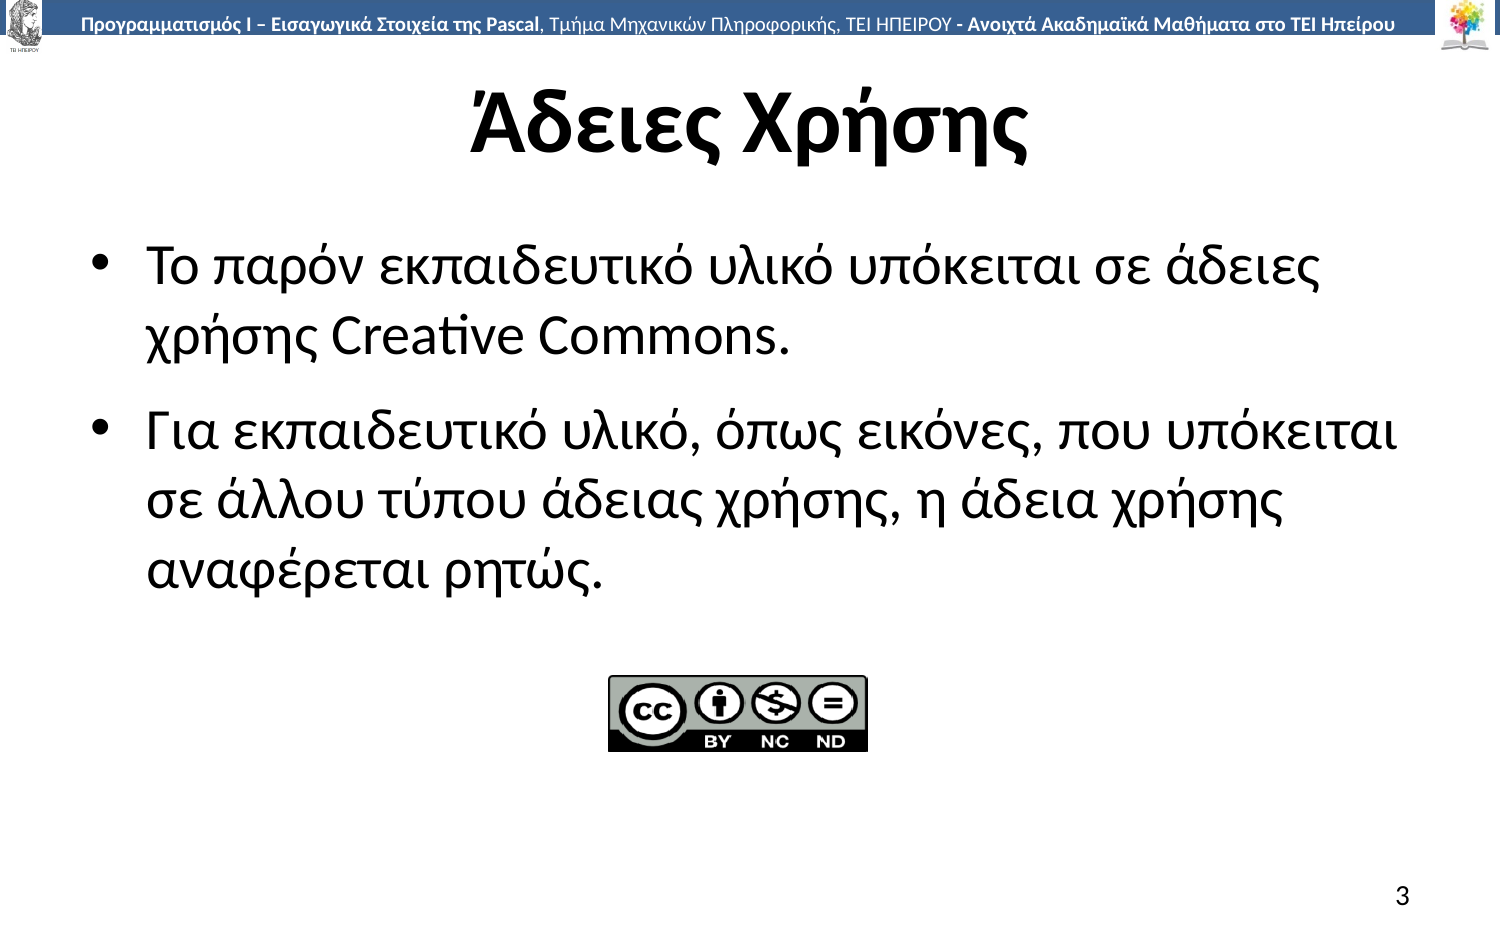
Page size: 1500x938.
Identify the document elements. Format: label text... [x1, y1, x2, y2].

picture [607, 675, 868, 752]
title Άδειες Χρήσης [75, 37, 1425, 194]
list Το παρόν εκπαιδευτικό υλικό υπόκειται σε άδειες χρήσης Creative Commons. Για εκπαιδευτικό υλικό, όπως εικόνες, που υπόκειται σε άλλου τύπου άδειας χρήσης, η άδεια χρήσης αναφέρεται ρητώς. [75, 218, 1425, 838]
picture [6, 0, 42, 54]
slide_number 3 [1074, 868, 1425, 919]
picture [1435, 0, 1495, 52]
